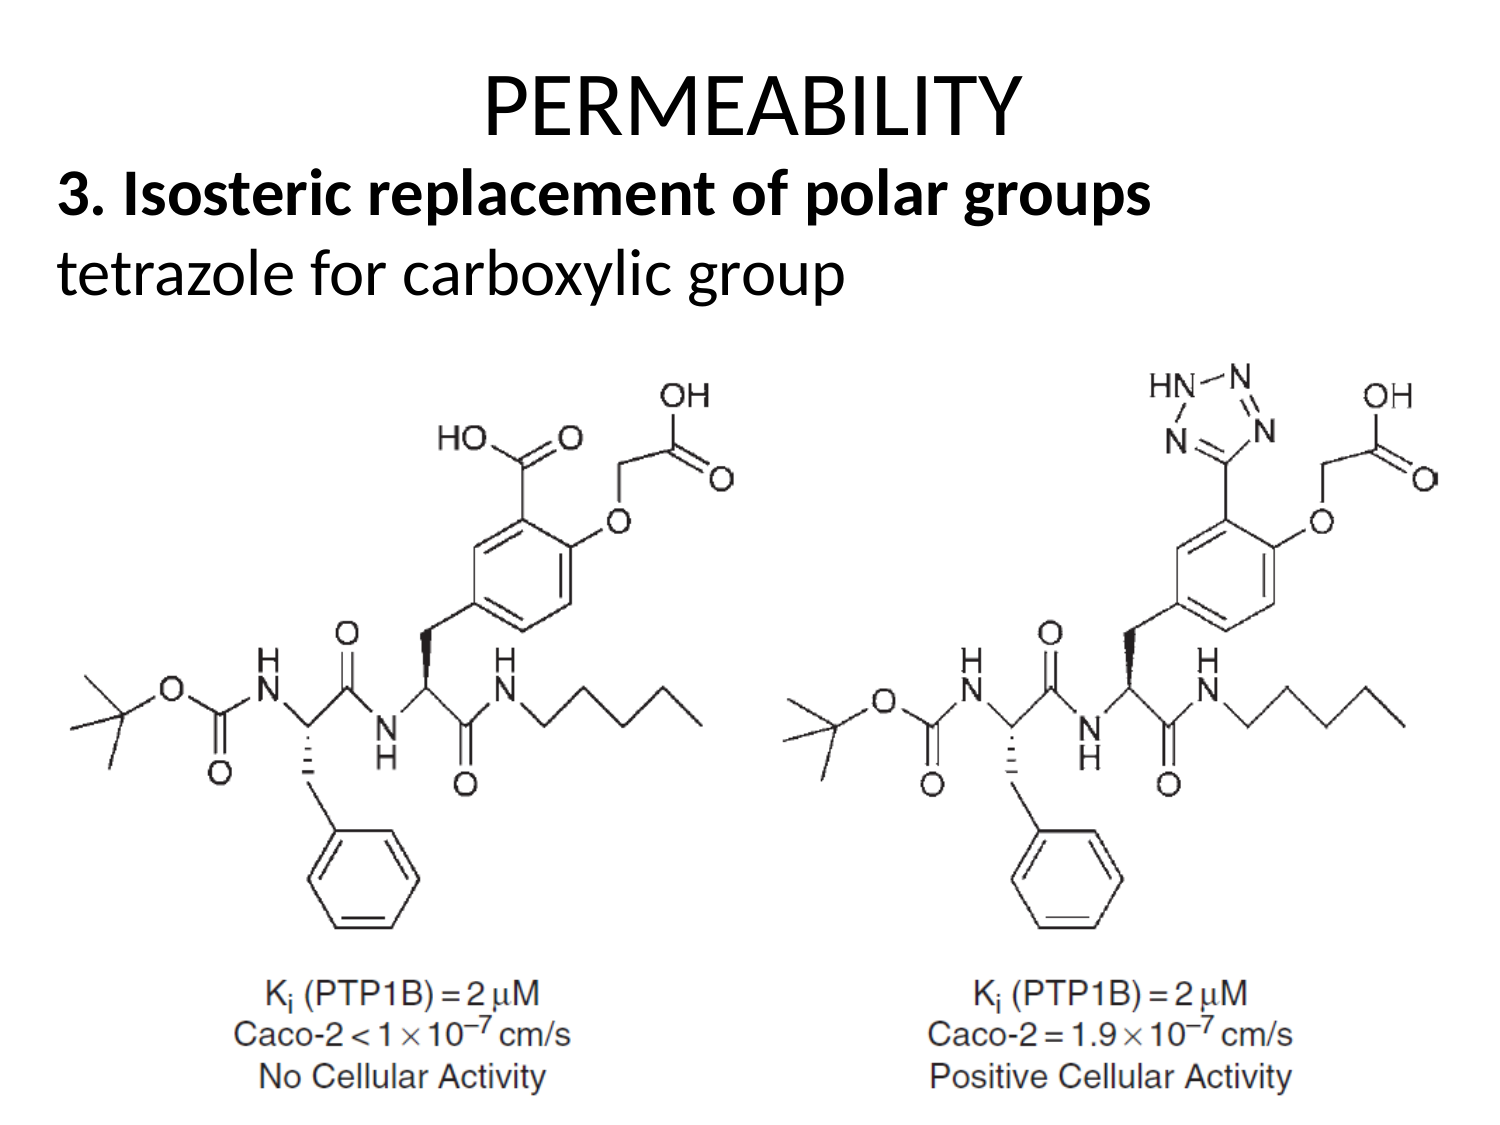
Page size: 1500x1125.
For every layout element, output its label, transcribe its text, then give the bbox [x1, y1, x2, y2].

text_box 3. Isosteric replacement of polar groups tetrazole for carboxylic group [41, 141, 1471, 317]
title PERMEABILITY [78, 4, 1428, 141]
picture [0, 320, 1500, 1125]
